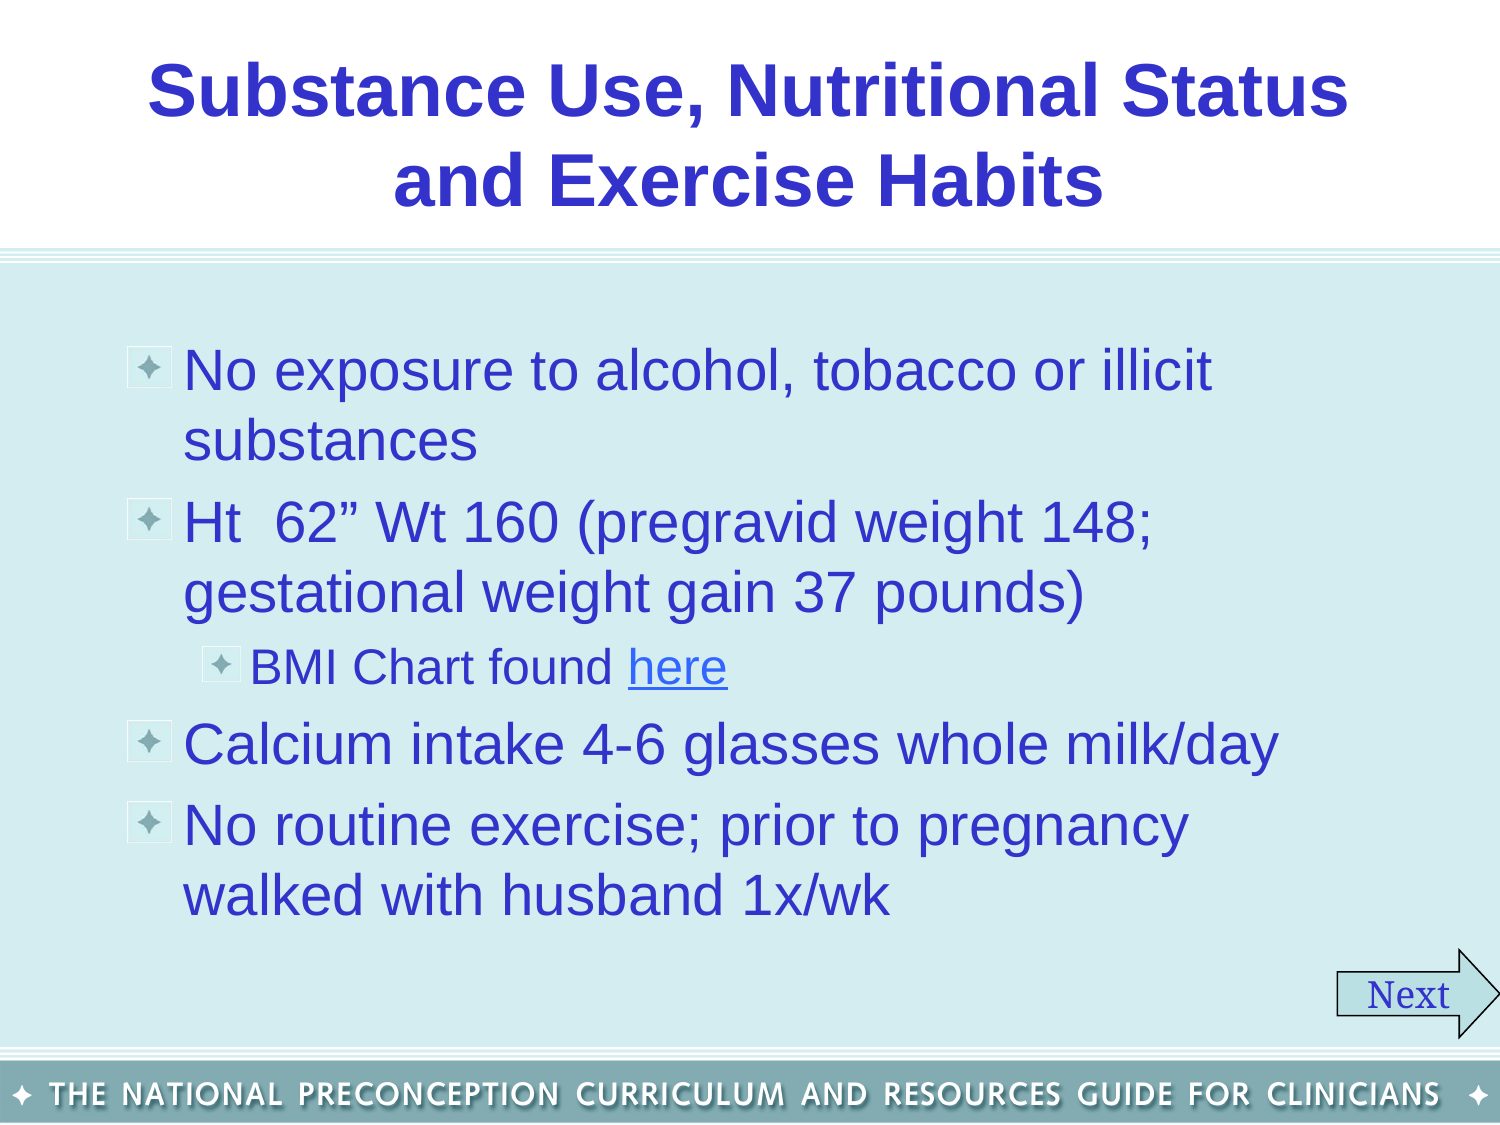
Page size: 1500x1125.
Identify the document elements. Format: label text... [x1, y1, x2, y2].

picture [127, 801, 172, 843]
picture [0, 0, 1500, 1125]
picture [127, 498, 172, 540]
picture [127, 346, 172, 388]
list No exposure to alcohol, tobacco or illicit substances Ht 62” Wt 160 (pregravid weight 148; gestational weight gain 37 pounds) BMI Chart found here Calcium intake 4-6 glasses whole milk/day No routine exercise; prior to pregnancy walked with husband 1x/wk [112, 324, 1388, 1001]
picture [202, 646, 241, 682]
text_box Next [1337, 949, 1500, 1038]
title Substance Use, Nutritional Status and Exercise Habits [112, 37, 1388, 226]
picture [127, 720, 172, 762]
